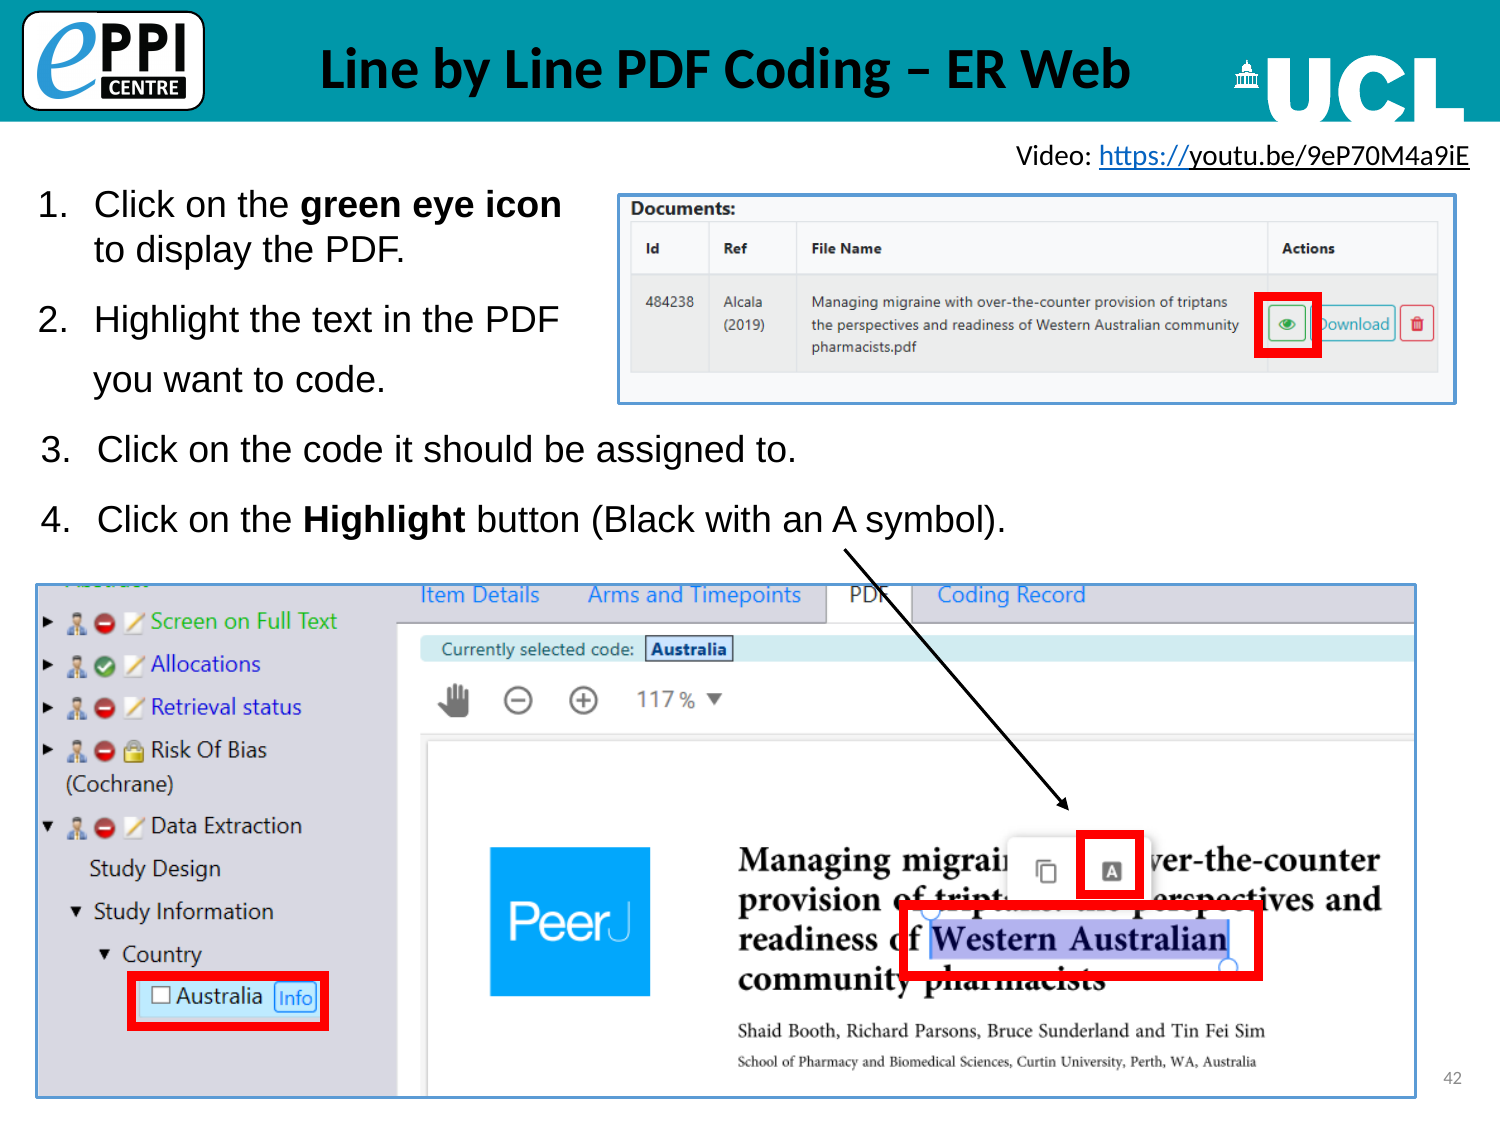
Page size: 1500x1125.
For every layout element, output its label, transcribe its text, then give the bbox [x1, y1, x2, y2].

picture [38, 586, 1414, 1096]
picture [619, 196, 1454, 402]
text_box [0, 0, 1500, 122]
text_box Video: https://youtu.be/9eP70M4a9iE [1001, 129, 1492, 179]
text_box Click on the green eye icon to display the PDF. Highlight the text in the PDF [22, 172, 585, 348]
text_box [844, 549, 1069, 811]
text_box you want to code. Click on the code it should be assigned to. Click on the Highlight button (Black with an A symbol). [25, 347, 1412, 547]
slide_number 42 [1139, 1046, 1478, 1107]
